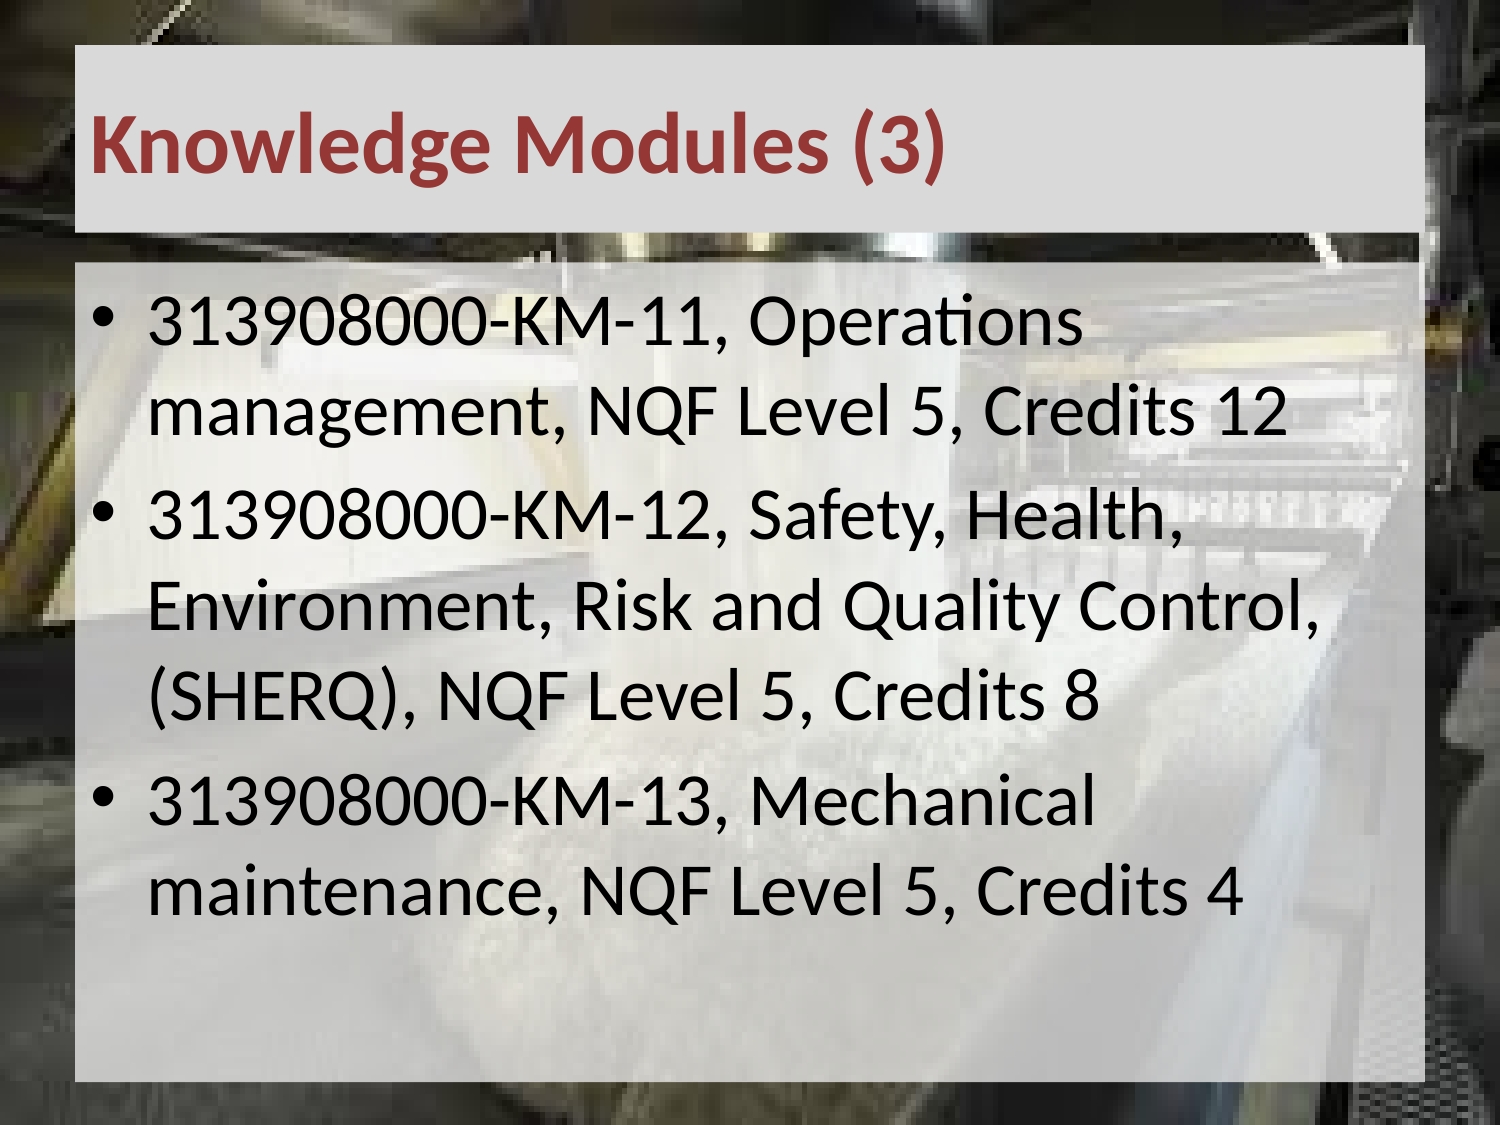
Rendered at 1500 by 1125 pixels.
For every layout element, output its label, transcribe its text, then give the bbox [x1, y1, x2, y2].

list 313908000-KM-11, Operations management, NQF Level 5, Credits 12 313908000-KM-12, Safety, Health, Environment, Risk and Quality Control, (SHERQ), NQF Level 5, Credits 8 313908000-KM-13, Mechanical maintenance, NQF Level 5, Credits 4 [75, 262, 1425, 1083]
title Knowledge Modules (3) [75, 45, 1425, 233]
picture [0, 0, 1500, 1125]
